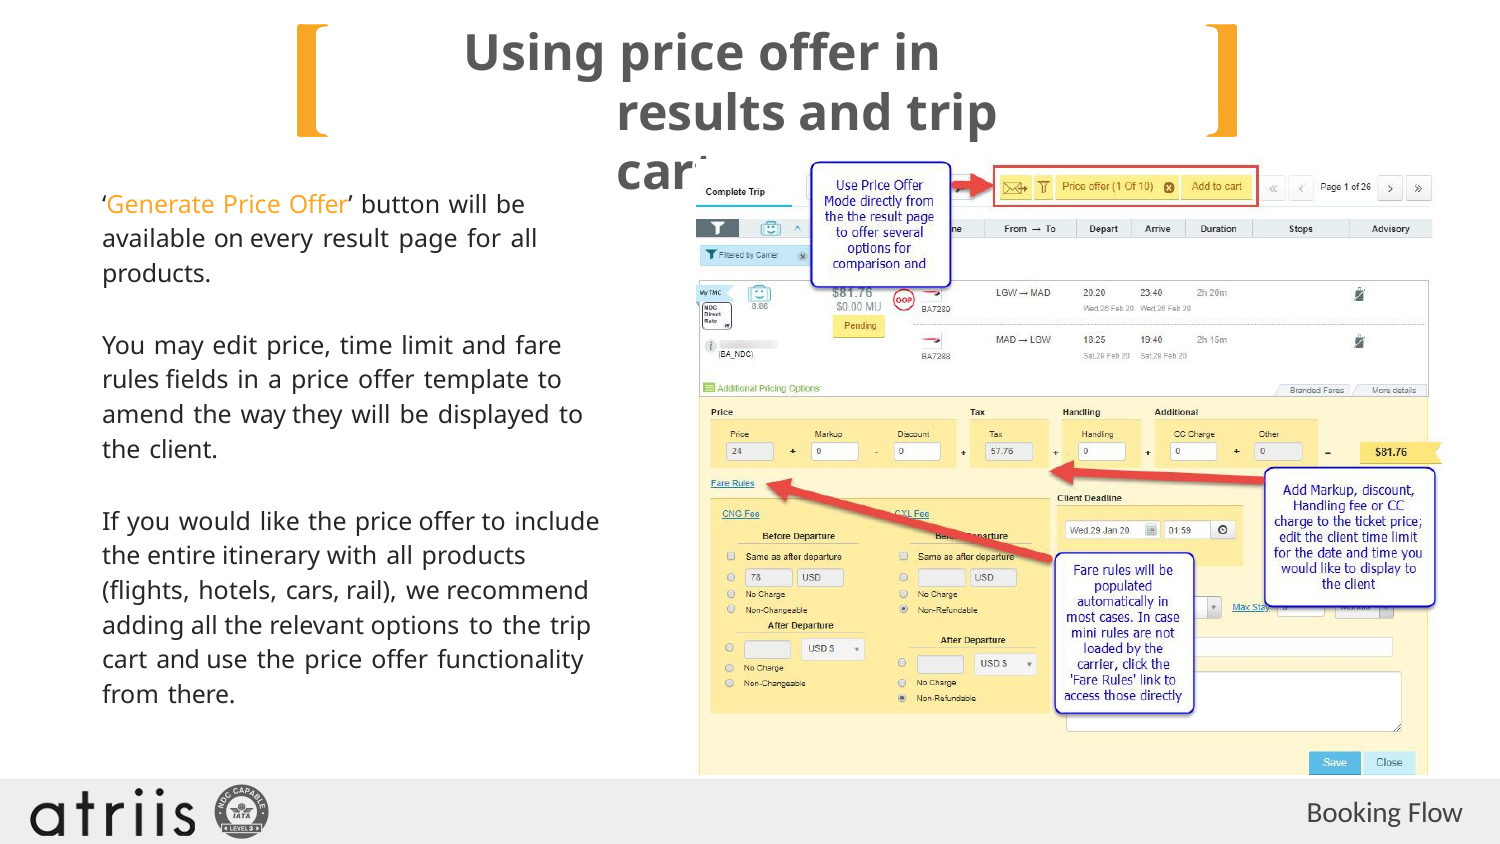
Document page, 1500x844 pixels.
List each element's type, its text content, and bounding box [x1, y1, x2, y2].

picture [297, 24, 329, 137]
picture [1205, 24, 1237, 137]
picture [28, 785, 199, 837]
title Using price offer in results and trip cart [461, 16, 1039, 200]
text_box Booking Flow [1304, 798, 1468, 828]
text_box ‘Generate Price Offer’ button will be available on every result page for all products. You may edit price, time limit and fare rules ﬁelds in a price offer template to amend the way they will be displayed to the client. If you would like the price offer to include the entire itinerary with all products (flights, hotels, cars, rail), we recommend adding all the relevant options to the trip cart and use the price offer functionality from there. [99, 181, 625, 709]
picture [696, 159, 1449, 775]
picture [214, 784, 270, 839]
